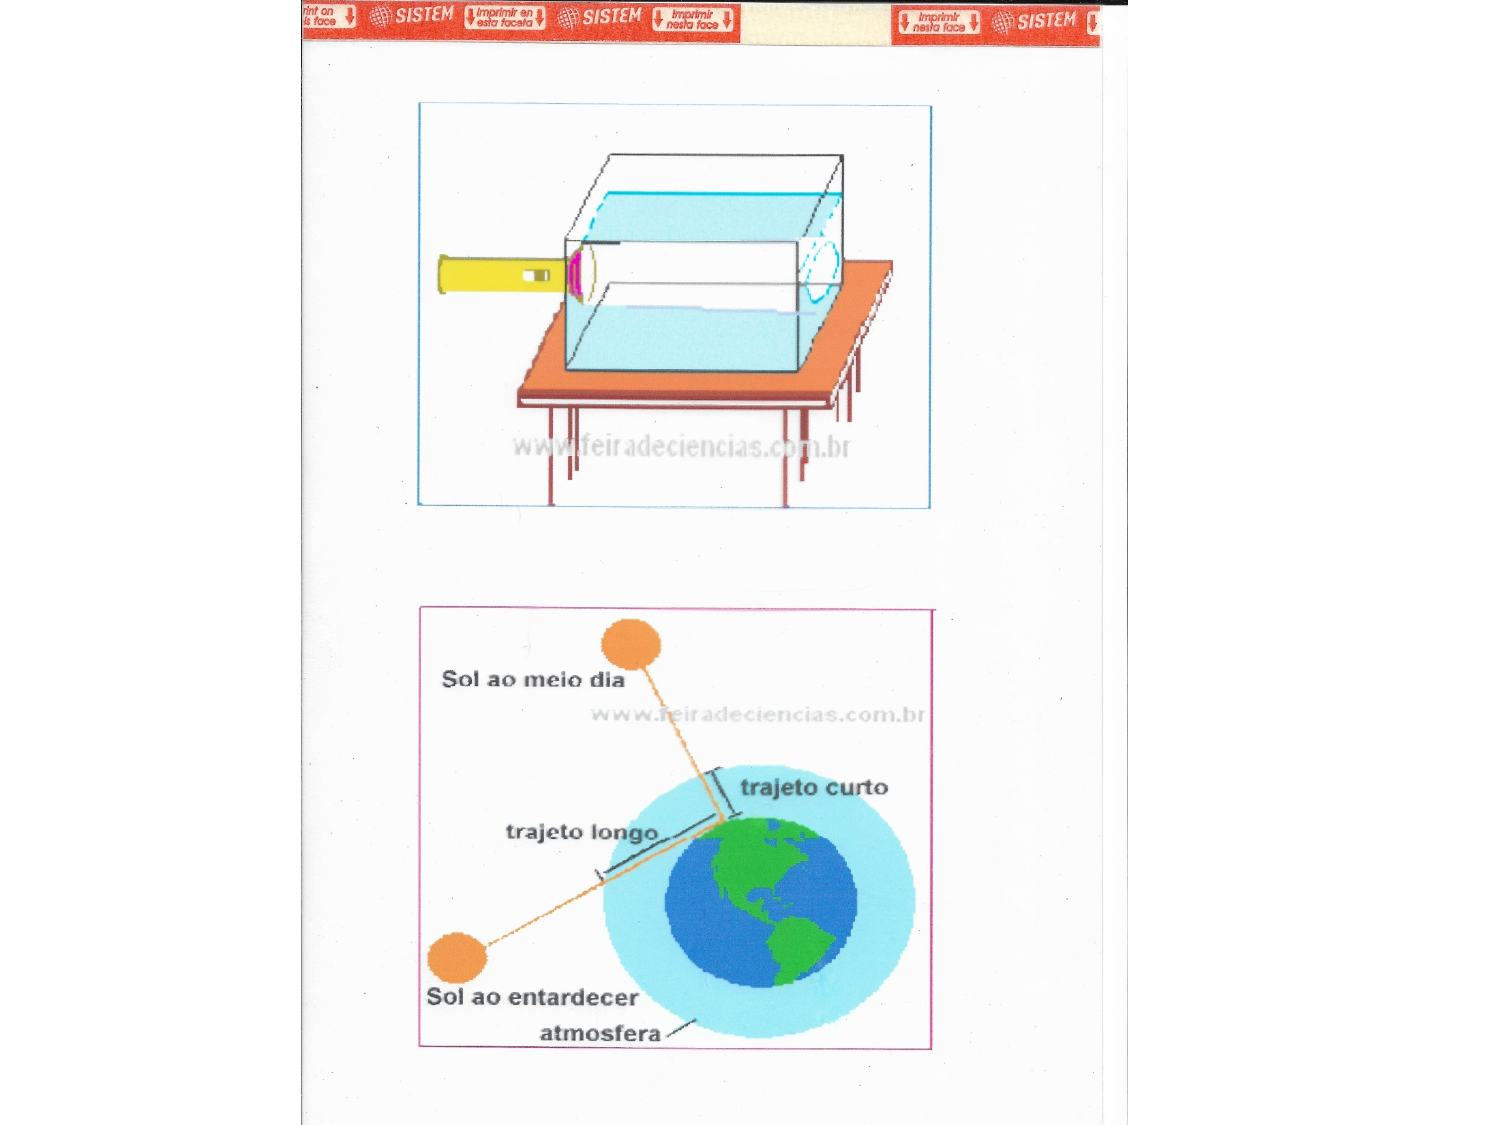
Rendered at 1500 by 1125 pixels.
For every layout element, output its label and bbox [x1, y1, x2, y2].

picture [300, 0, 1129, 1125]
